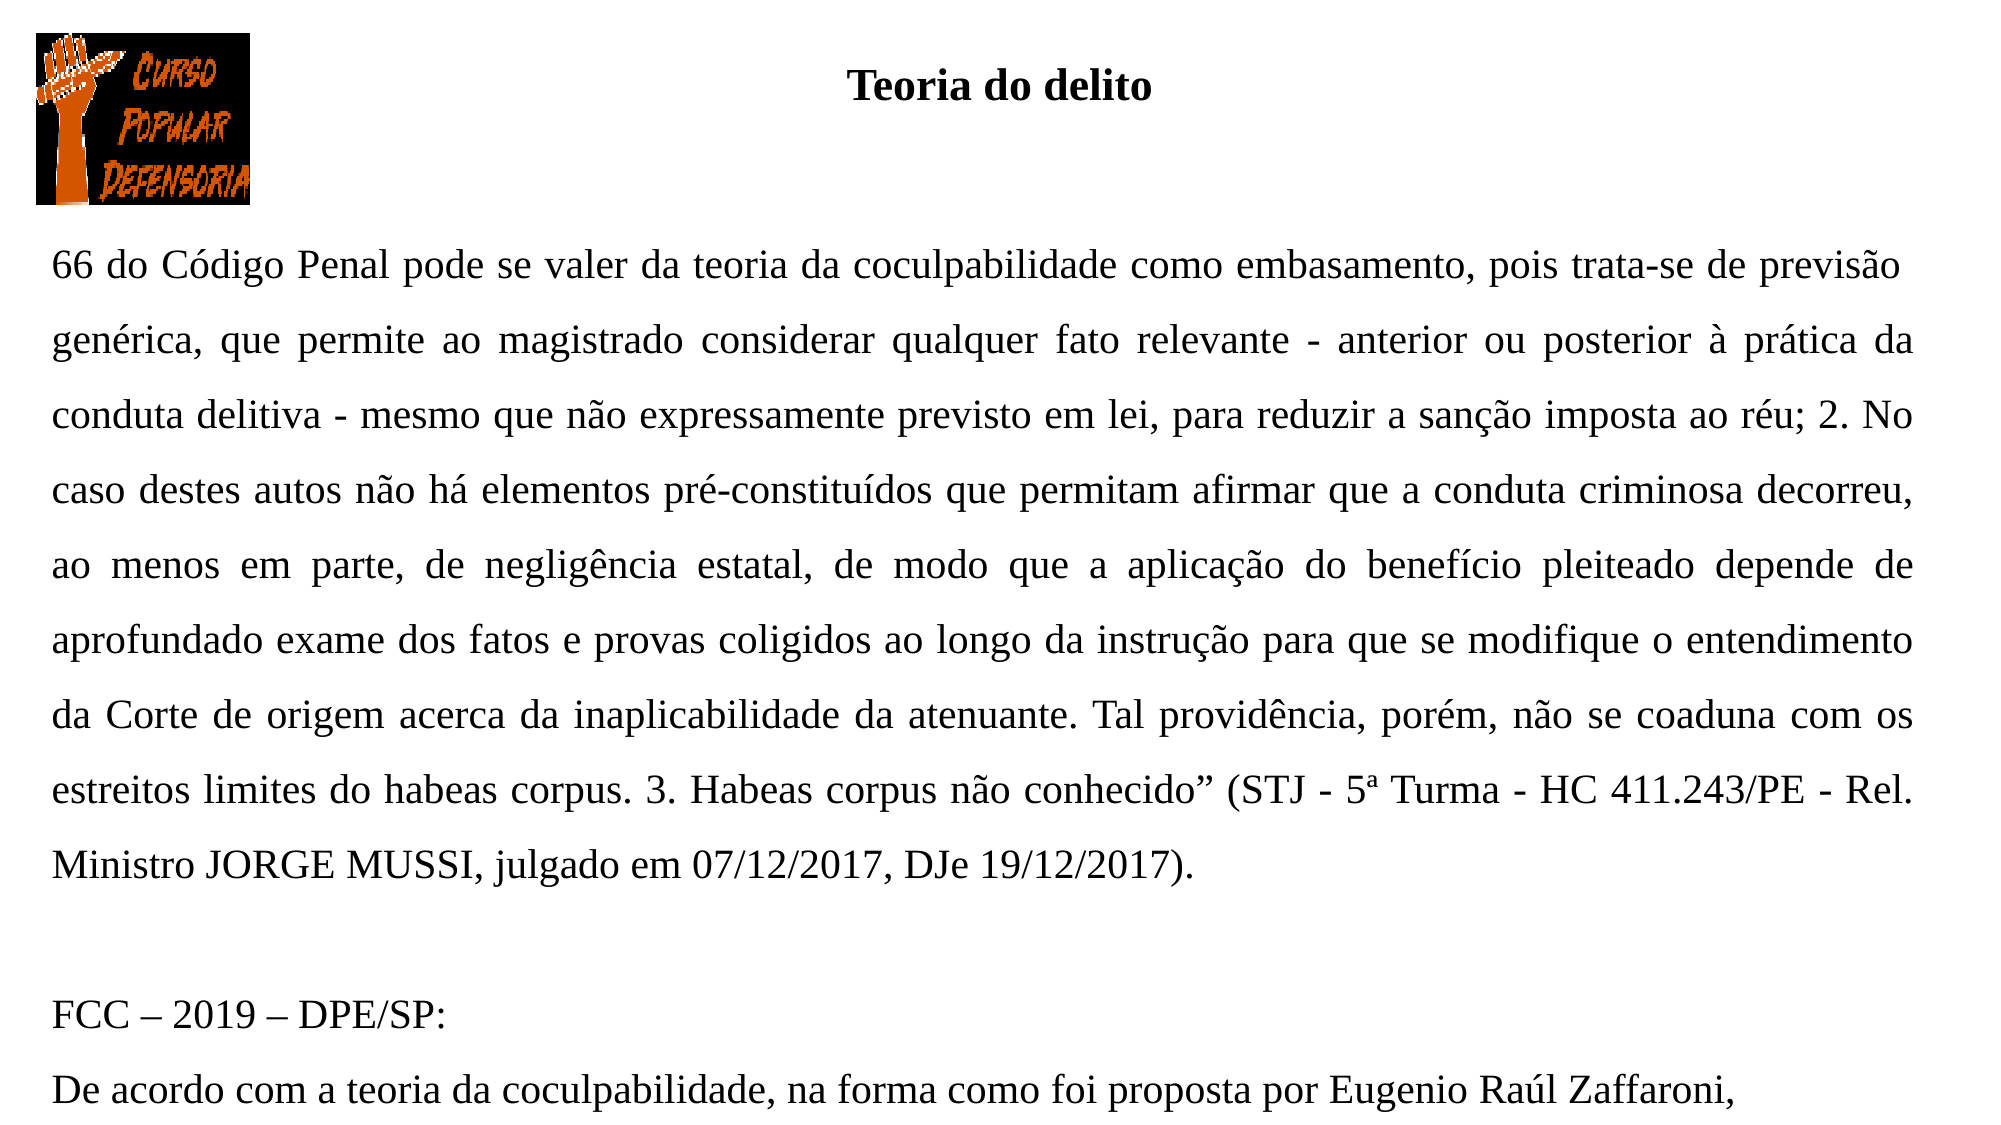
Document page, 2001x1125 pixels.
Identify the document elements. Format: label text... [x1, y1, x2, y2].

picture [36, 33, 250, 205]
text_box Teoria do delito [831, 53, 1168, 118]
text_box [36, 221, 1963, 1125]
text_box 66 do Código Penal pode se valer da teoria da coculpabilidade como embasamento, pois trata-se de previsão genérica, que permite ao magistrado considerar qualquer fato relevante - anterior ou posterior à prática da conduta delitiva - mesmo que não expressamente previsto em lei, para reduzir a sanção imposta ao réu; 2. No caso destes autos não há elementos pré-constituídos que permitam afirmar que a conduta criminosa decorreu, ao menos em parte, de negligência estatal, de modo que a aplicação do benefício pleiteado depende de aprofundado exame dos fatos e provas coligidos ao longo da instrução para que se modifique o entendimento da Corte de origem acerca da inaplicabilidade da atenuante. Tal providência, porém, não se coaduna com os estreitos limites do habeas corpus. 3. Habeas corpus não conhecido” (STJ - 5ª Turma - HC 411.243/PE - Rel. Ministro JORGE MUSSI, julgado em 07/12/2017, DJe 19/12/2017). FCC – 2019 – DPE/SP: De acordo com a teoria da coculpabilidade, na forma como foi proposta por Eugenio Raúl Zaffaroni, [36, 204, 1931, 1119]
